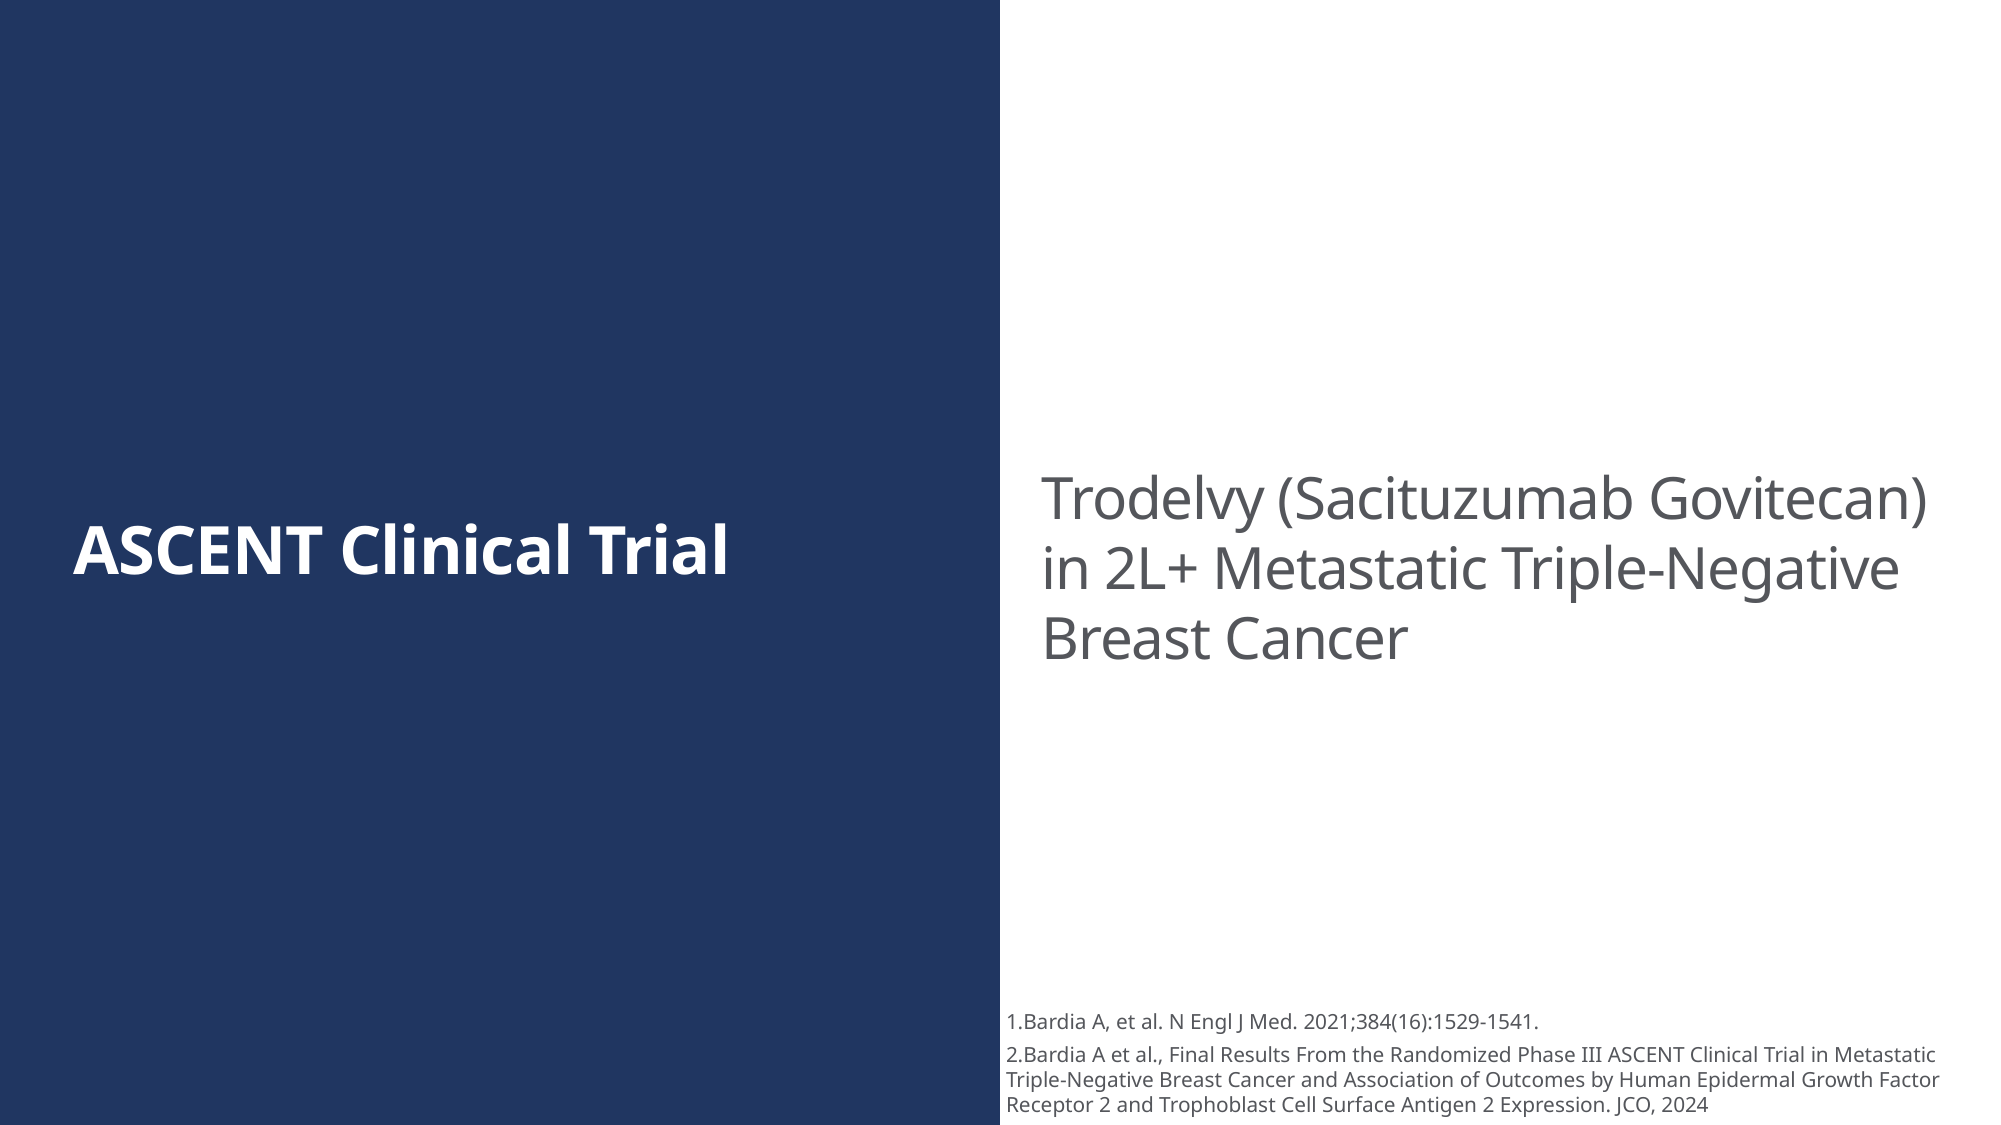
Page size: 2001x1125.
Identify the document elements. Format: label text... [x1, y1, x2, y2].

list ASCENT Clinical Trial [58, 509, 915, 938]
text_box 1.Bardia A, et al. N Engl J Med. 2021;384(16):1529-1541. [1005, 1001, 1956, 1034]
list Trodelvy (Sacituzumab Govitecan) in 2L+ Metastatic Triple-Negative Breast Cancer [1041, 453, 1976, 753]
text_box 2.Bardia A et al., Final Results From the Randomized Phase III ASCENT Clinical Trial in Metastatic Triple-Negative Breast Cancer and Association of Outcomes by Human Epidermal Growth Factor Receptor 2 and Trophoblast Cell Surface Antigen 2 Expression. JCO, 2024 [991, 1034, 1992, 1124]
